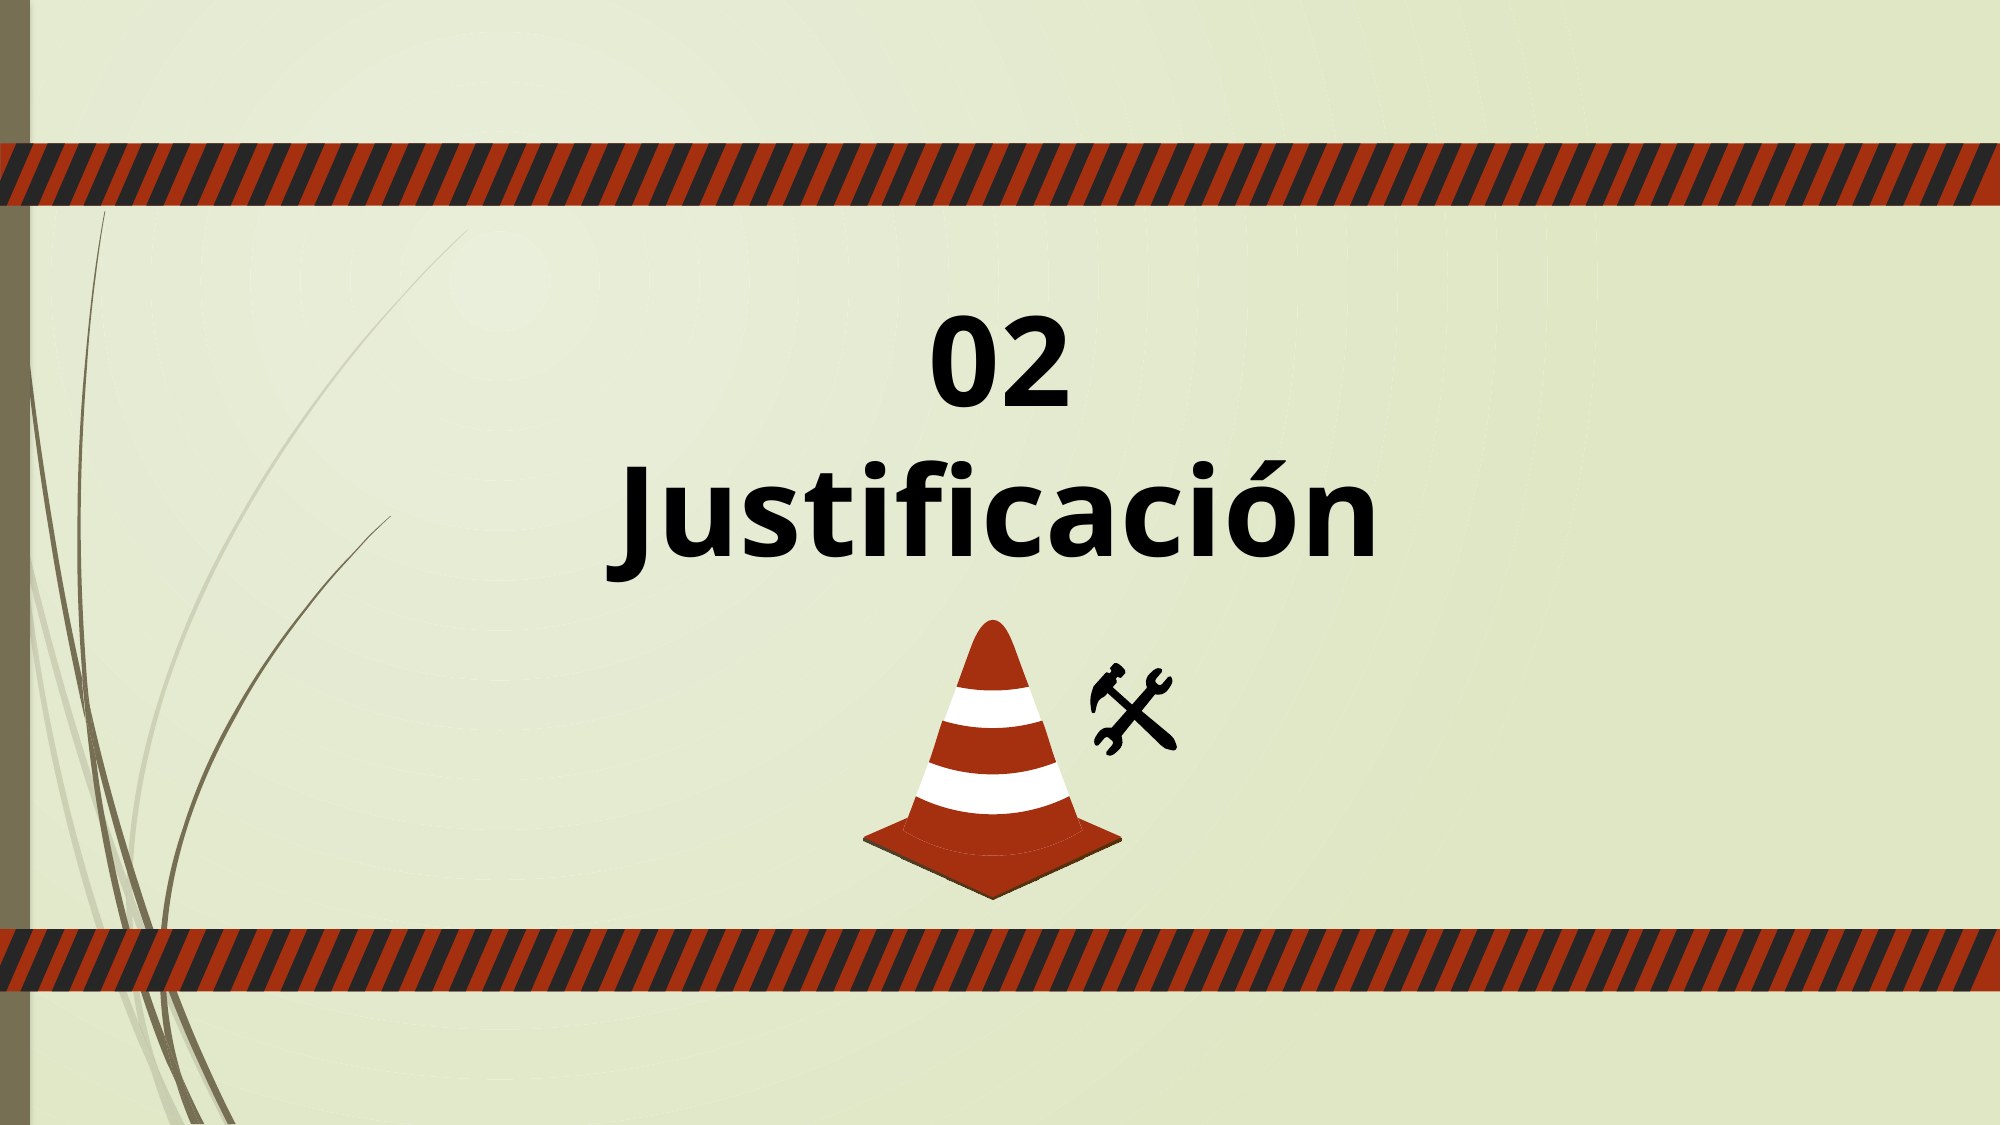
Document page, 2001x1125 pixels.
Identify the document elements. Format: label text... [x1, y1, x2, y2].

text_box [0, 928, 2000, 992]
text_box 02 Justificación [579, 273, 1421, 589]
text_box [0, 143, 2000, 206]
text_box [861, 617, 1123, 902]
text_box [1084, 658, 1189, 764]
